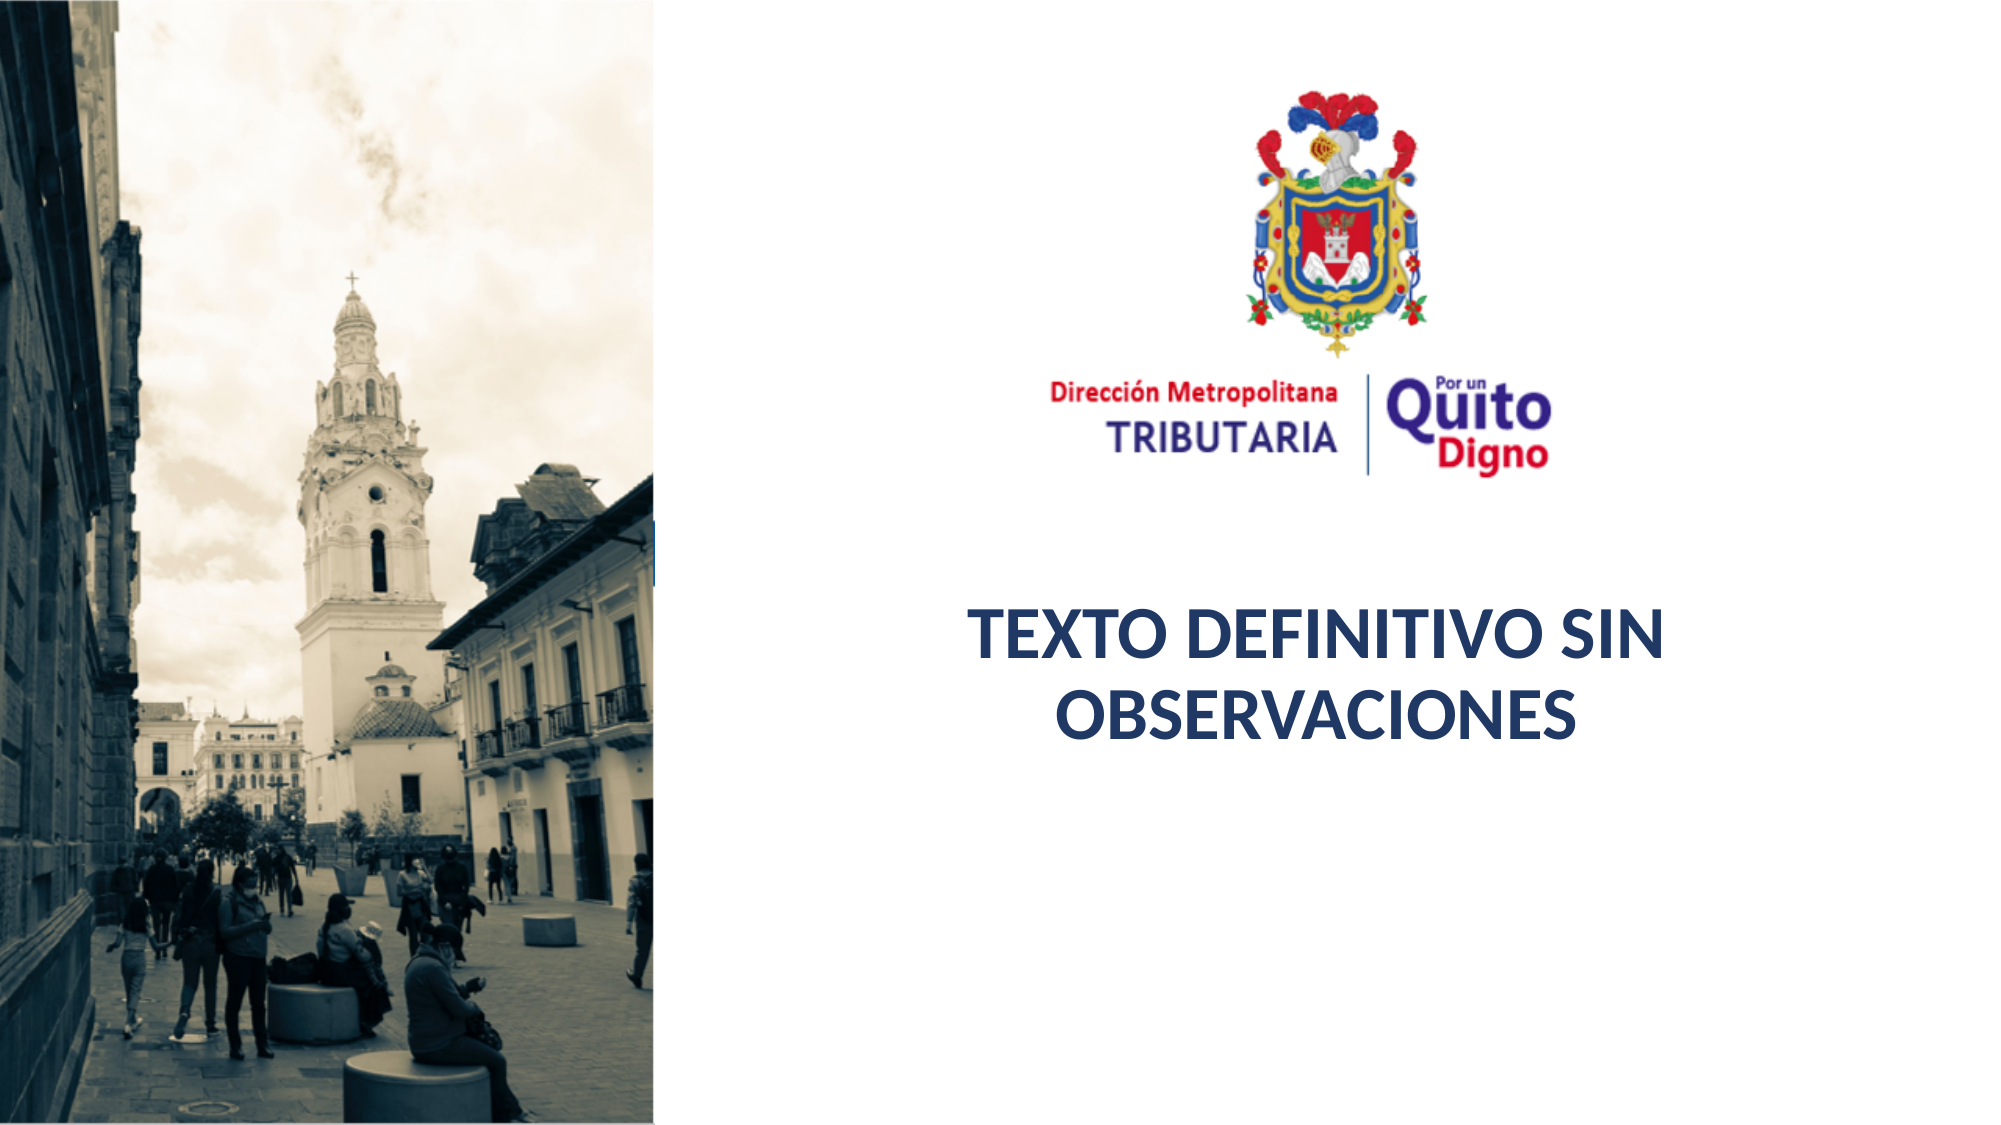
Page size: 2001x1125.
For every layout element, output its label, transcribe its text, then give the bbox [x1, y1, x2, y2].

picture [1011, 57, 1687, 491]
subtitle TEXTO DEFINITIVO SIN OBSERVACIONES [687, 586, 1947, 859]
picture [0, 0, 655, 1125]
